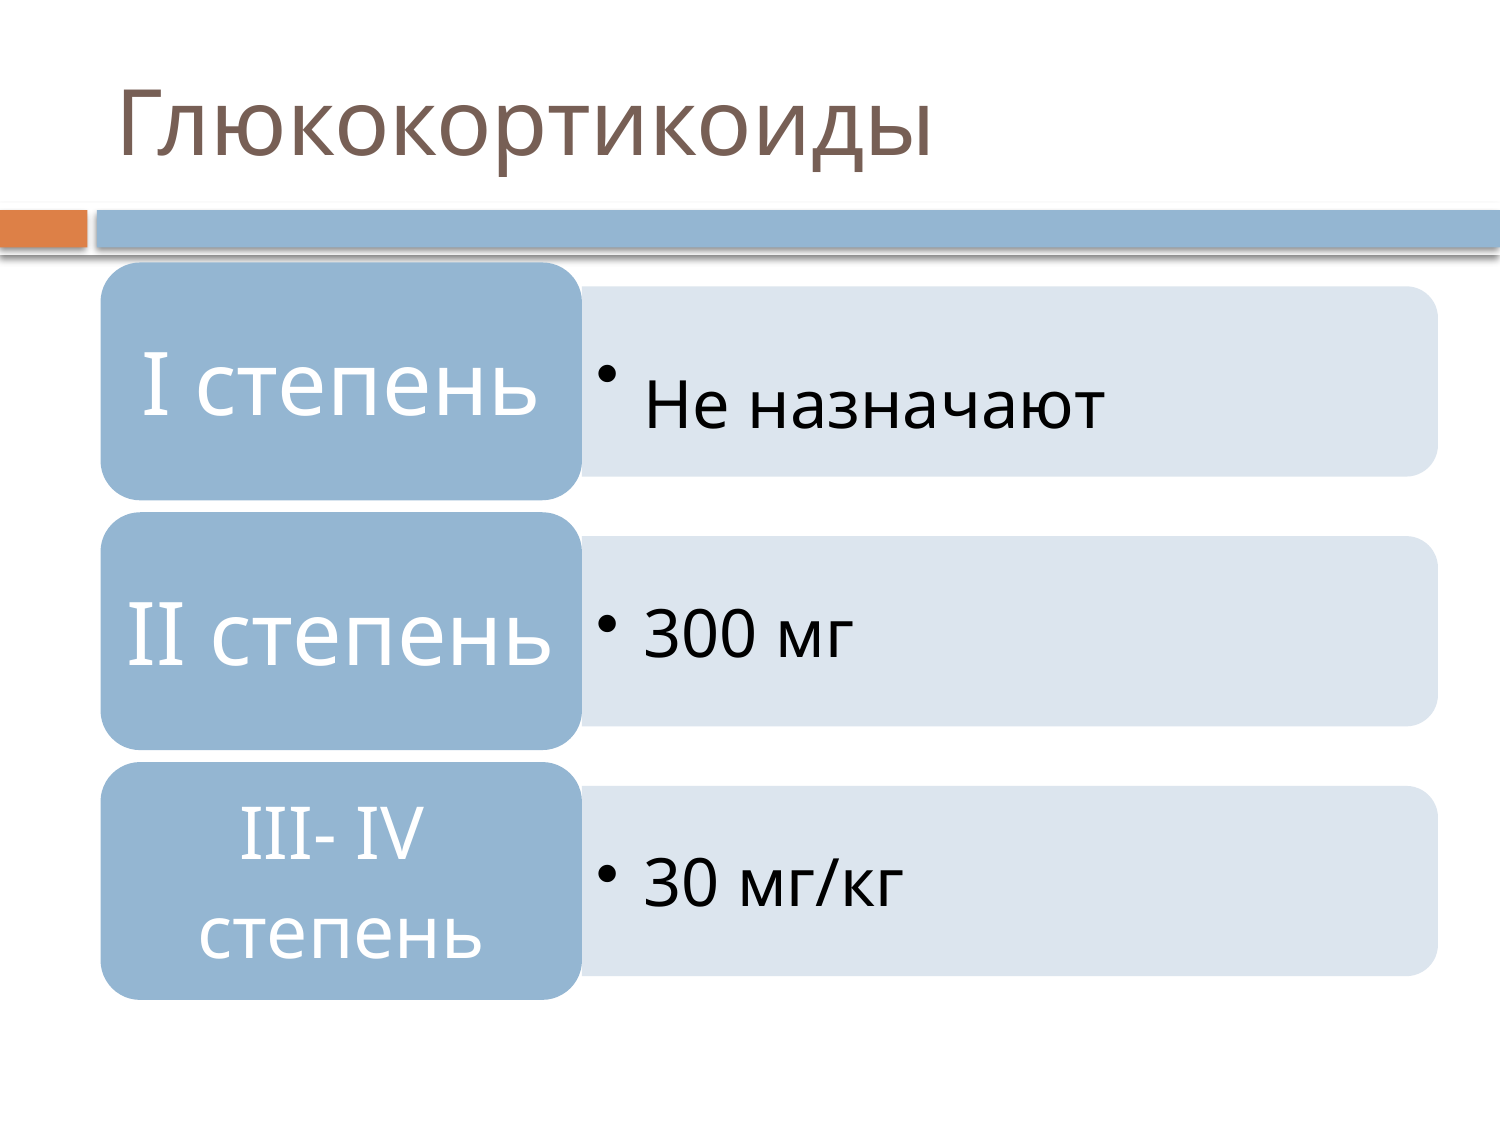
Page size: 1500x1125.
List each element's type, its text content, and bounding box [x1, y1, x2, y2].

title Глюкокортикоиды [100, 37, 1438, 200]
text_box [100, 262, 1439, 1001]
